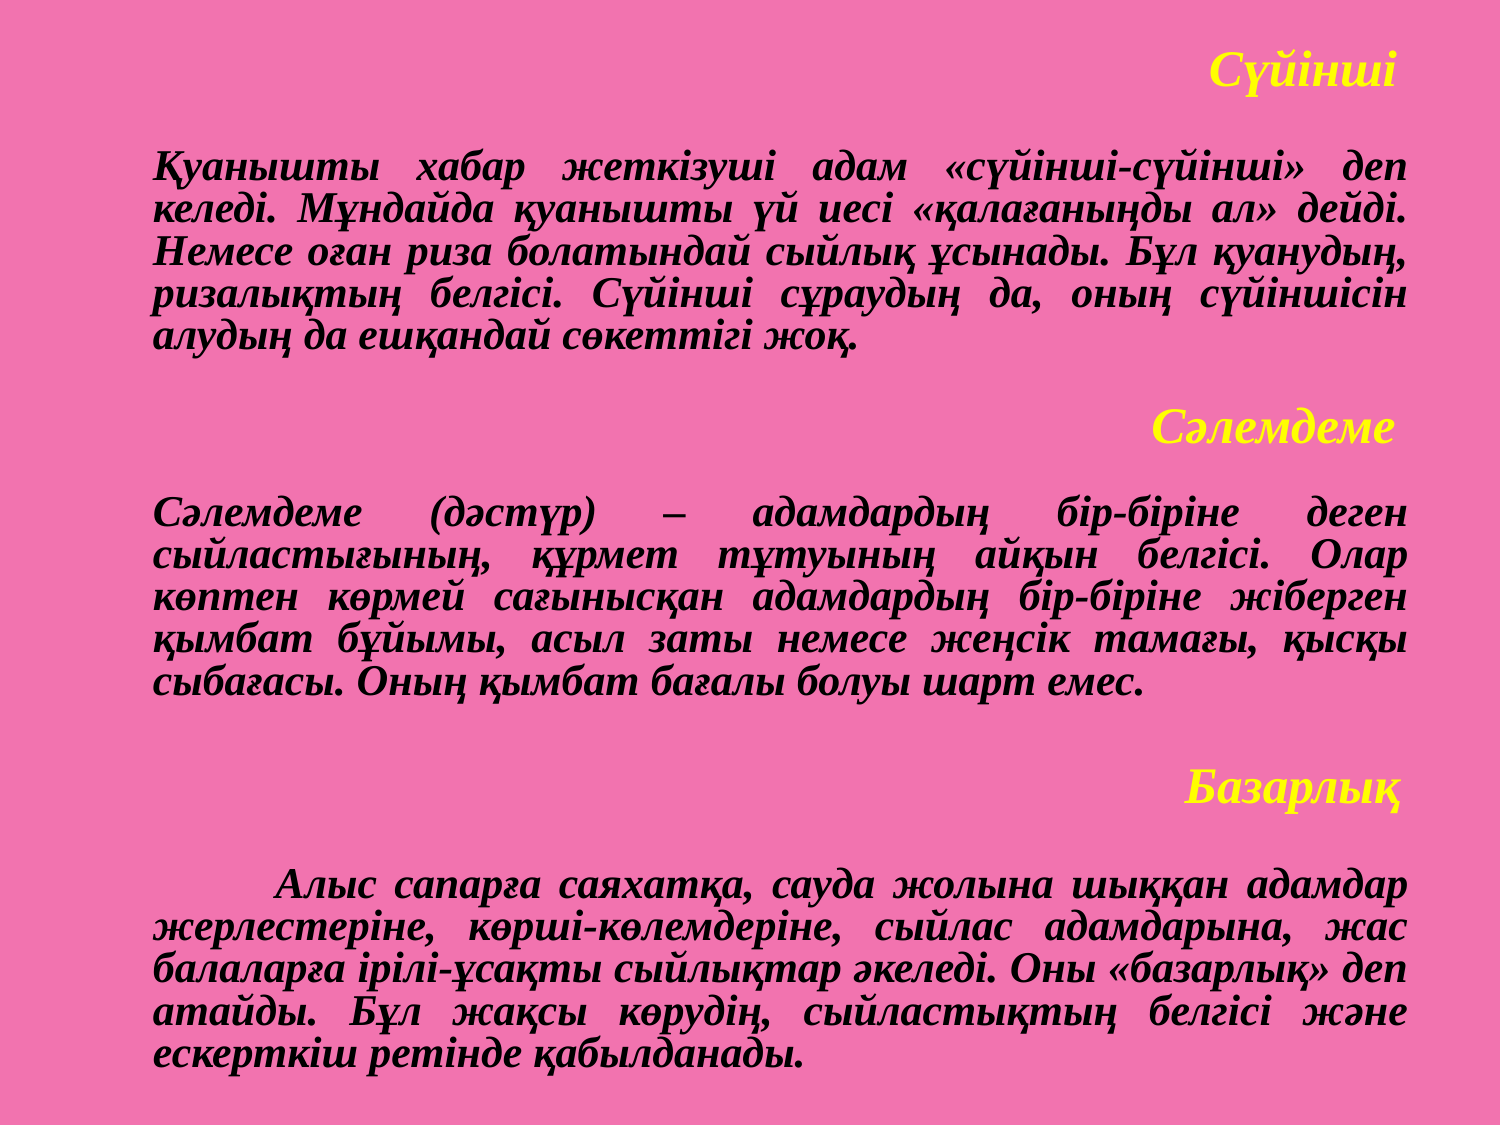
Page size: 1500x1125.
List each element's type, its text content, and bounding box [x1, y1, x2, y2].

list Сүйінші Қуанышты хабар жеткізуші адам «сүйінші-сүйінші» деп келеді. Мұндайда қуанышты үй иесі «қалағаныңды ал» дейді. Немесе оған риза болатындай сыйлық ұсынады. Бұл қуанудың, ризалықтың белгісі. Сүйінші сұраудың да, оның сүйіншісін алудың да ешқандай сөкеттігі жоқ. Сәлемдеме Сәлемдеме (дәстүр) – адамдардың бір-біріне деген сыйластығының, құрмет тұтуының айқын белгісі. Олар көптен көрмей сағынысқан адамдардың бір-біріне жіберген қымбат бұйымы, асыл заты немесе жеңсік тамағы, қысқы сыбағасы. Оның қымбат бағалы болуы шарт емес. Базарлық Алыс сапарға саяхатқа, сауда жолына шыққан адамдар жерлестеріне, көрші-көлемдеріне, сыйлас адамдарына, жас балаларға ірілі-ұсақты сыйлықтар әкеледі. Оны «базарлық» деп атайды. Бұл жақсы көрудің, сыйластықтың белгісі және ескерткіш ретінде қабылданады. [88, 0, 1425, 1125]
